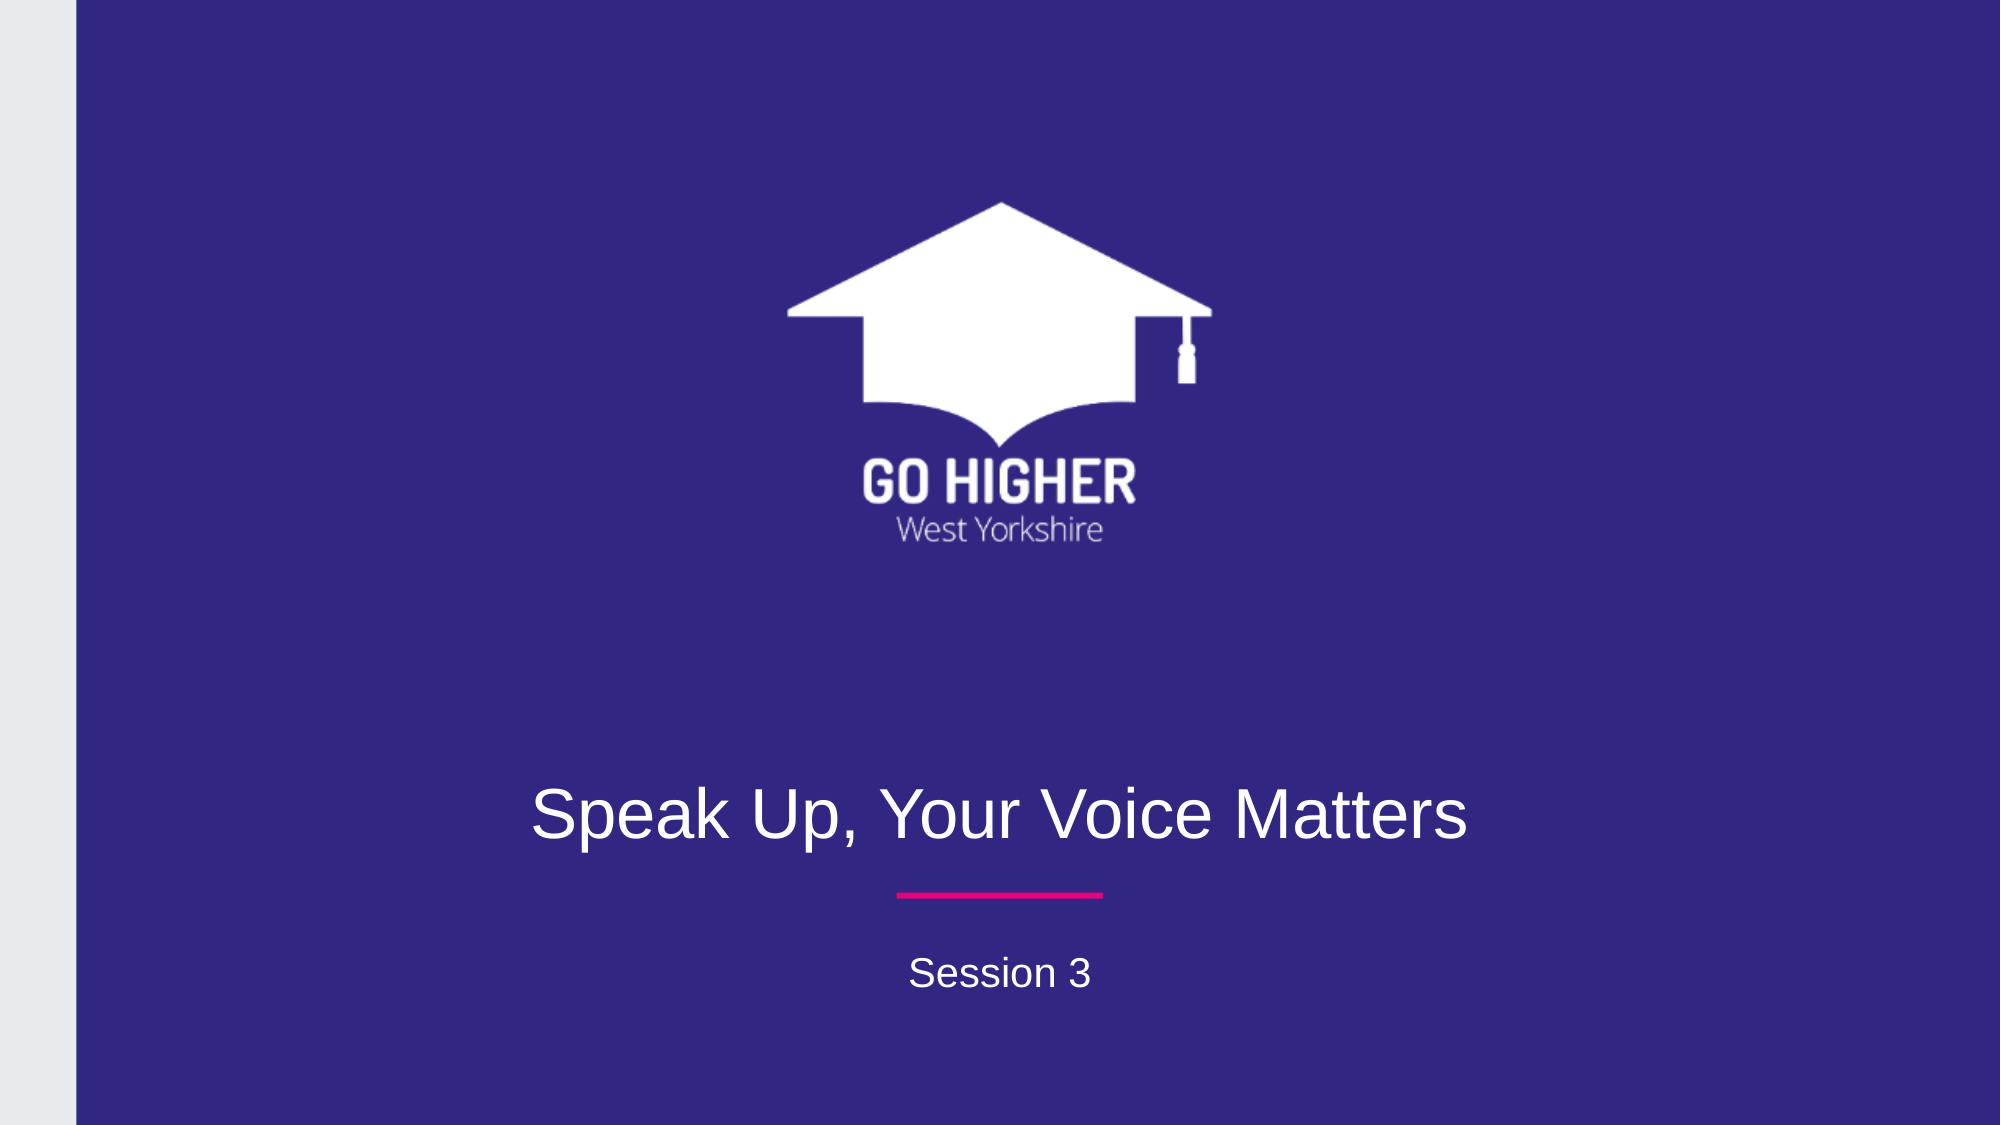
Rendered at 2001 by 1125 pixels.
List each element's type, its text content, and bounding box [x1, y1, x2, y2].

title Speak Up, Your Voice Matters [249, 670, 1750, 862]
subtitle Session 3 [249, 938, 1750, 1079]
picture [0, 0, 2000, 1125]
